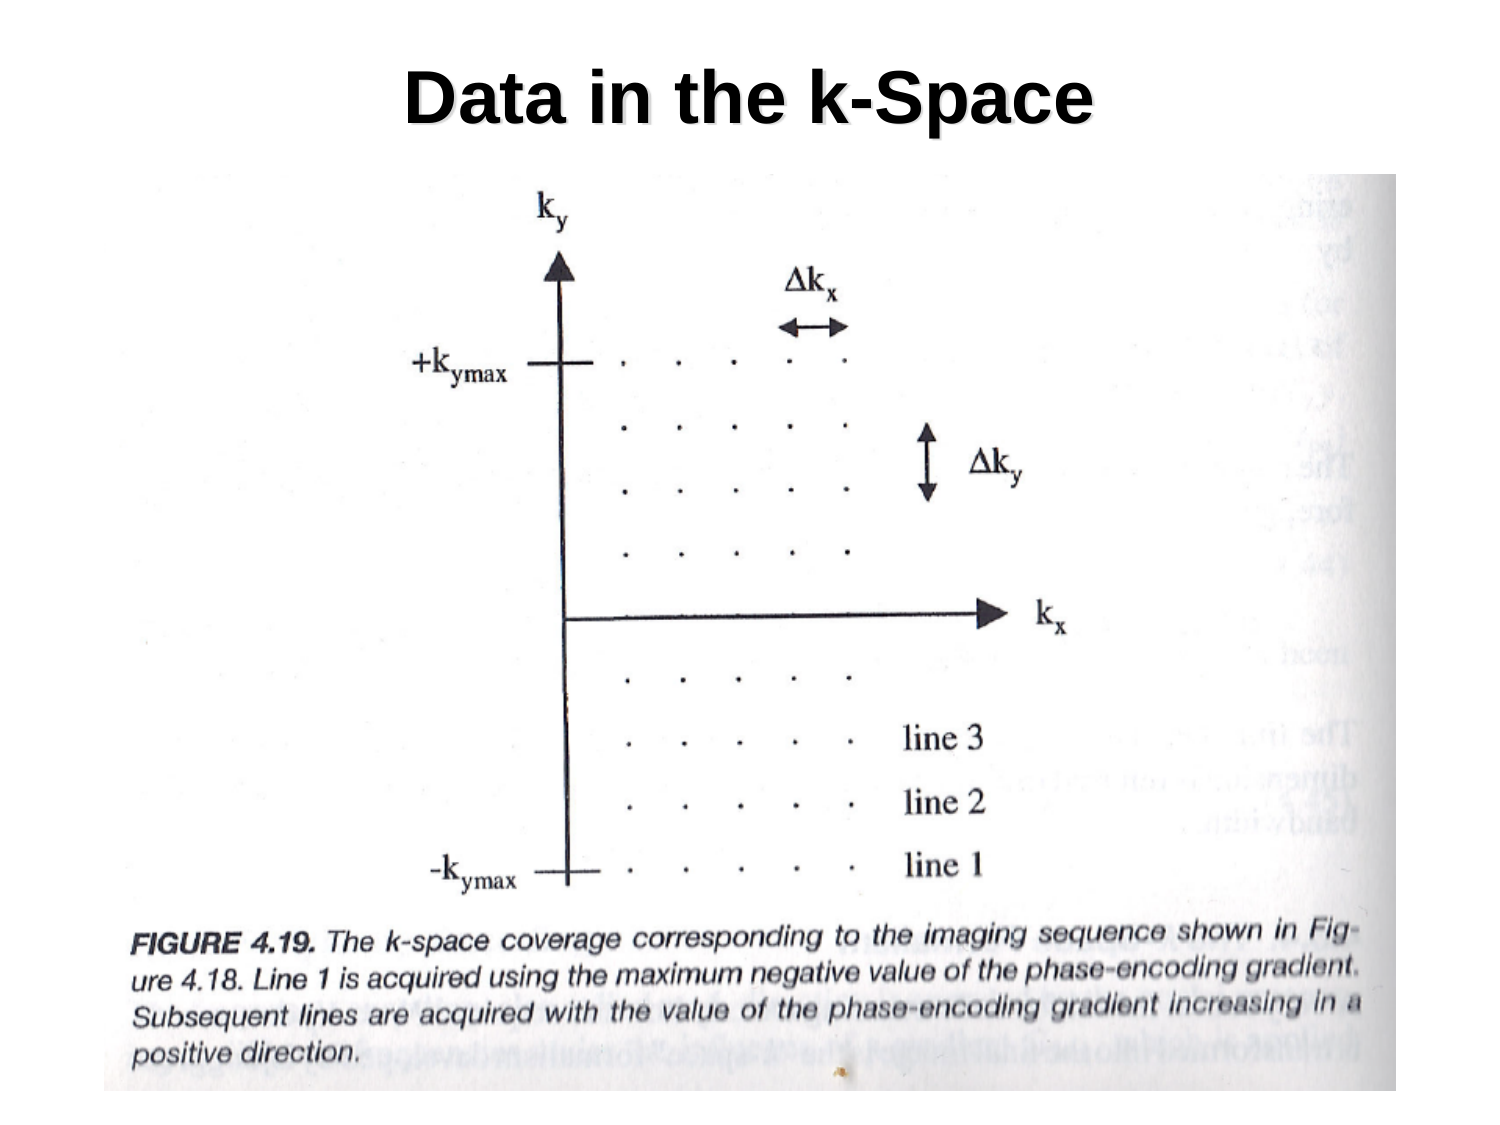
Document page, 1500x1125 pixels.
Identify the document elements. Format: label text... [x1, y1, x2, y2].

picture [104, 174, 1396, 1091]
title Data in the k-Space [24, 24, 1476, 163]
